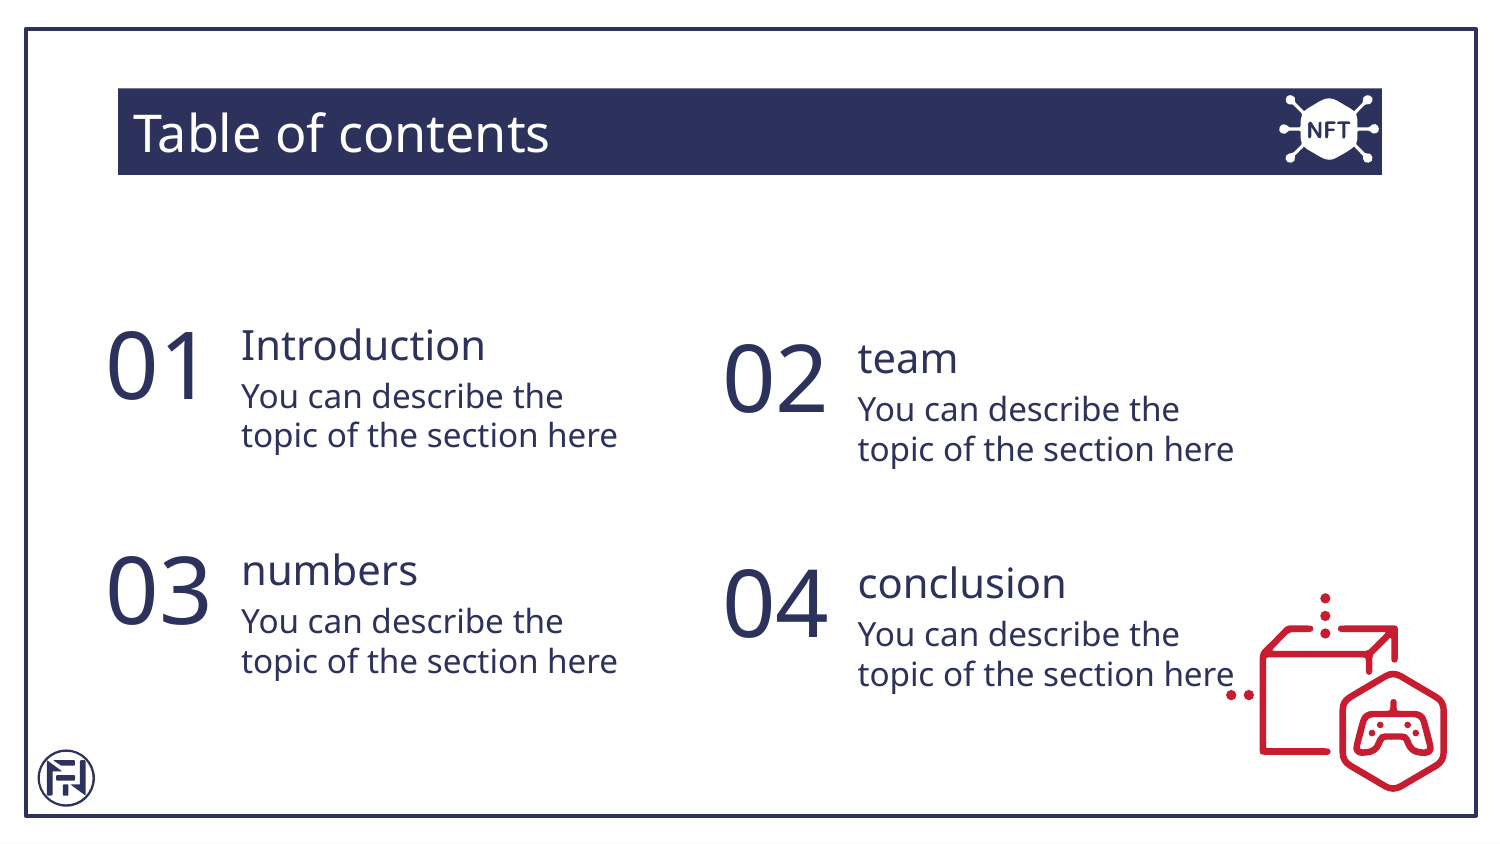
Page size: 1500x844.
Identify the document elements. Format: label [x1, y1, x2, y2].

text_box [1279, 95, 1379, 163]
text_box [1225, 593, 1448, 794]
text_box [24, 27, 1478, 818]
